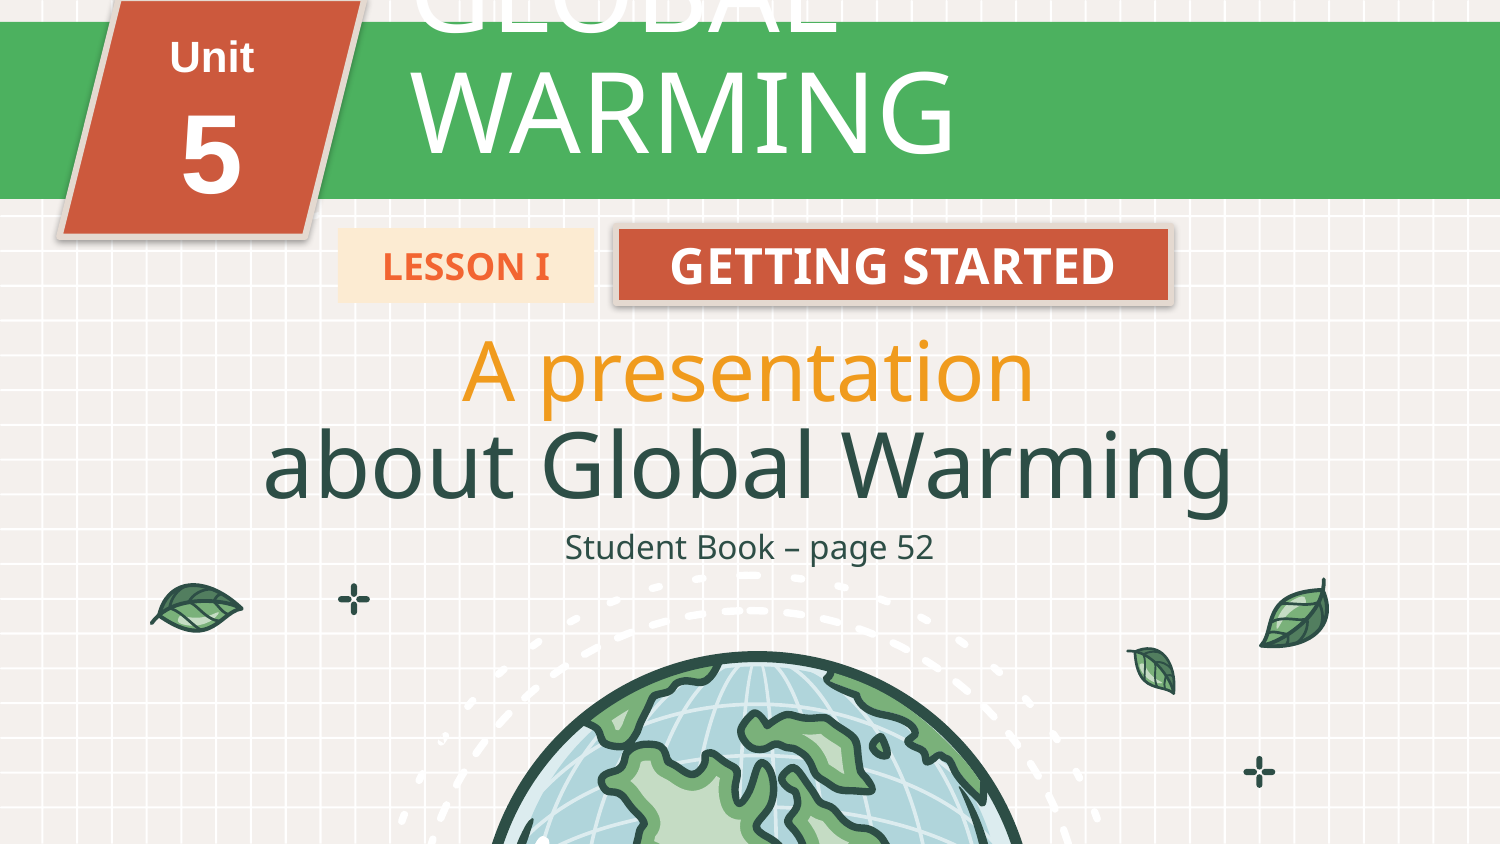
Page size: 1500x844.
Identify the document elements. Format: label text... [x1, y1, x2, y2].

title A presentation about Global Warming [246, 316, 1254, 534]
subtitle Student Book – page 52 [392, 510, 1108, 570]
text_box LESSON I [336, 244, 596, 305]
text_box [1245, 574, 1342, 653]
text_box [0, 0, 1500, 238]
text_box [1118, 644, 1185, 699]
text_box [337, 583, 371, 616]
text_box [1243, 755, 1276, 789]
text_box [376, 571, 1124, 844]
text_box GETTING STARTED [613, 244, 1174, 306]
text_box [148, 574, 245, 653]
